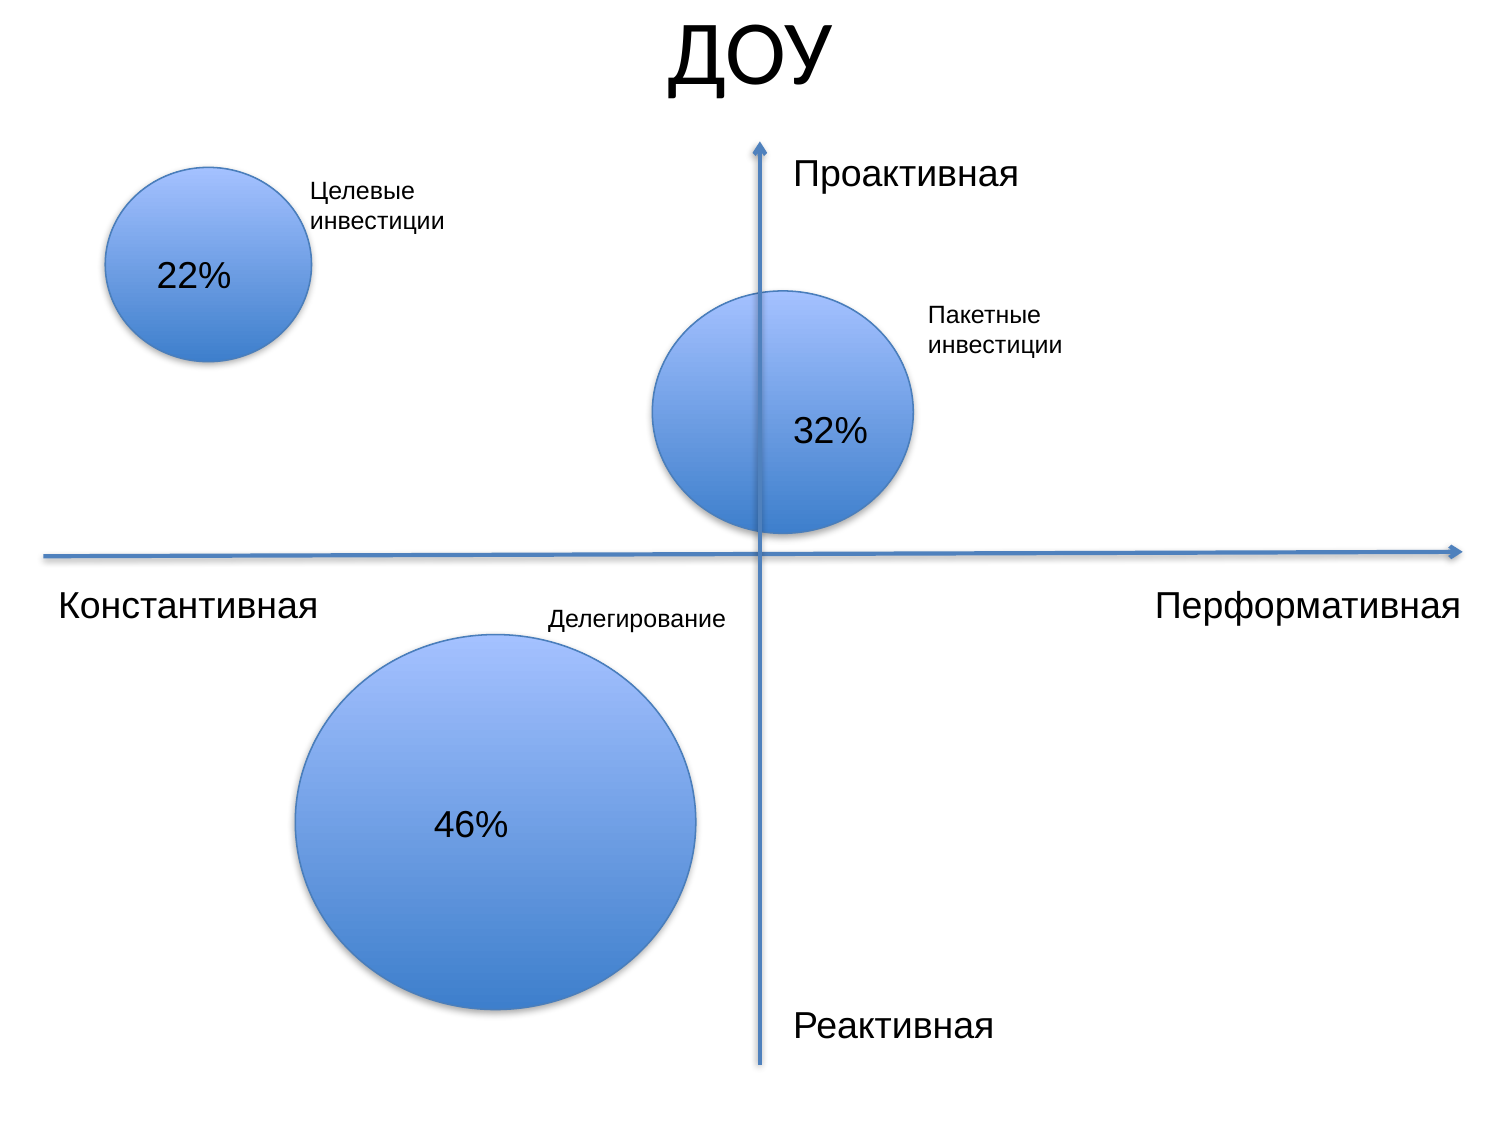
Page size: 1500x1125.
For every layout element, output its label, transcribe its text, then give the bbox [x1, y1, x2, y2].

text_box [765, 551, 1463, 557]
text_box Пакетные инвестиции [913, 290, 1159, 366]
text_box [104, 166, 313, 363]
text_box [43, 551, 755, 557]
text_box 32% [778, 398, 886, 459]
text_box Константивная [43, 574, 419, 634]
text_box Проактивная [778, 142, 1141, 202]
text_box Делегирование [533, 595, 755, 640]
text_box [651, 293, 752, 531]
text_box [294, 633, 697, 1011]
title ДОУ [74, 0, 1426, 142]
text_box Реактивная [778, 993, 1198, 1054]
text_box 22% [141, 243, 257, 303]
text_box Целевые инвестиции [295, 167, 506, 242]
text_box Перформативная [1140, 574, 1484, 634]
text_box [767, 290, 915, 535]
text_box 46% [418, 792, 607, 853]
